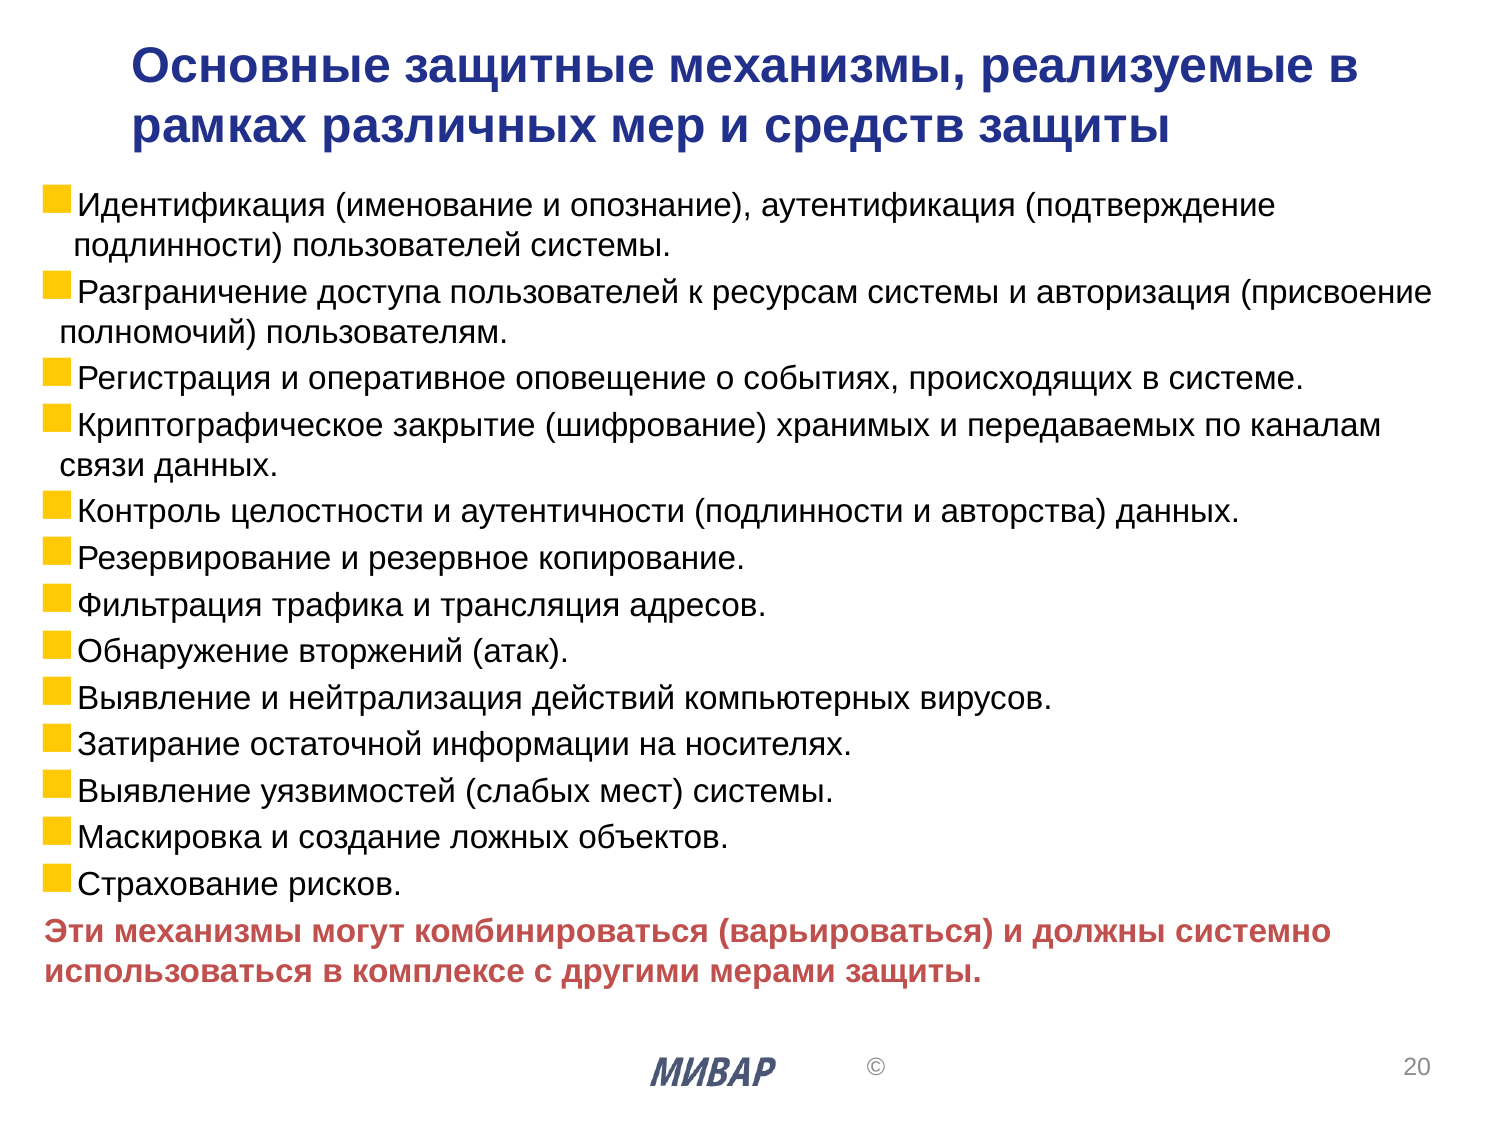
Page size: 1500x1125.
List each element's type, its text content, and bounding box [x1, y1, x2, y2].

text_box Основные защитные механизмы, реализуемые в рамках различных мер и средств защиты [117, 23, 1464, 161]
slide_number © 20 [744, 1042, 1447, 1103]
text_box Идентификация (именование и опознание), аутентификация (подтверждение подлинности) пользователей системы. Разграничение доступа пользователей к ресурсам системы и авторизация (присвоение полномочий) пользователям. Регистрация и оперативное оповещение о событиях, происходящих в системе. Криптографическое закрытие (шифрование) хранимых и передаваемых по каналам связи данных. Контроль целостности и аутентичности (подлинности и авторства) данных. Резервирование и резервное копирование. Фильтрация трафика и трансляция адресов. Обнаружение вторжений (атак). Выявление и нейтрализация действий компьютерных вирусов. Затирание остаточной информации на носителях. Выявление уязвимостей (слабых мест) системы. Маскировка и создание ложных объектов. Страхование рисков. Эти механизмы могут комбинироваться (варьироваться) и должны системно использоваться в комплексе с другими мерами защиты. [29, 175, 1471, 1027]
picture [646, 1054, 779, 1089]
